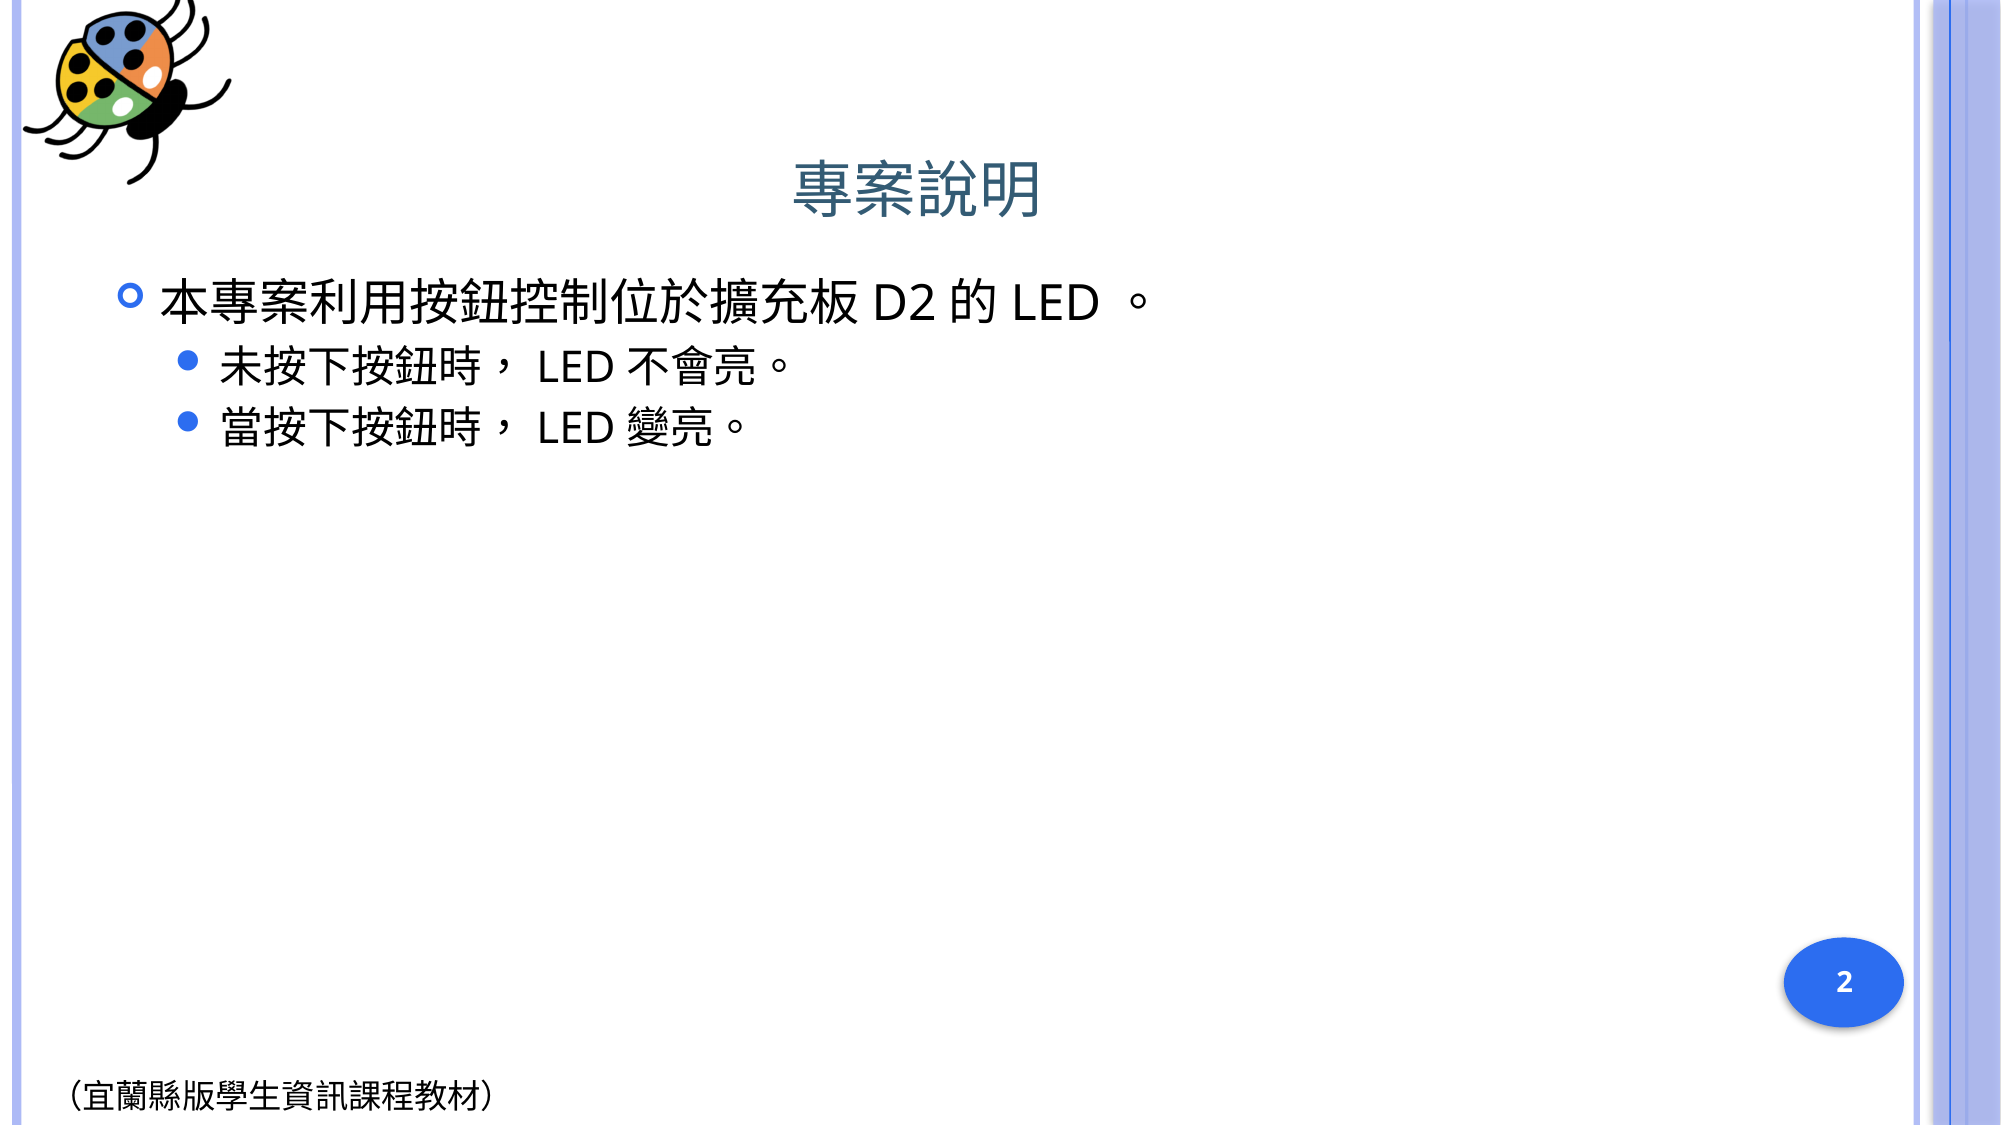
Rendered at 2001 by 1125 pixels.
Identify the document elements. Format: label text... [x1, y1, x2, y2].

list 本專案利用按鈕控制位於擴充板D2的LED。 未按下按鈕時，LED不會亮。 當按下按鈕時，LED變亮。 [99, 262, 1734, 1062]
slide_number 2 [1777, 940, 1912, 1027]
picture [2, 0, 258, 205]
title 專案說明 [99, 118, 1734, 233]
